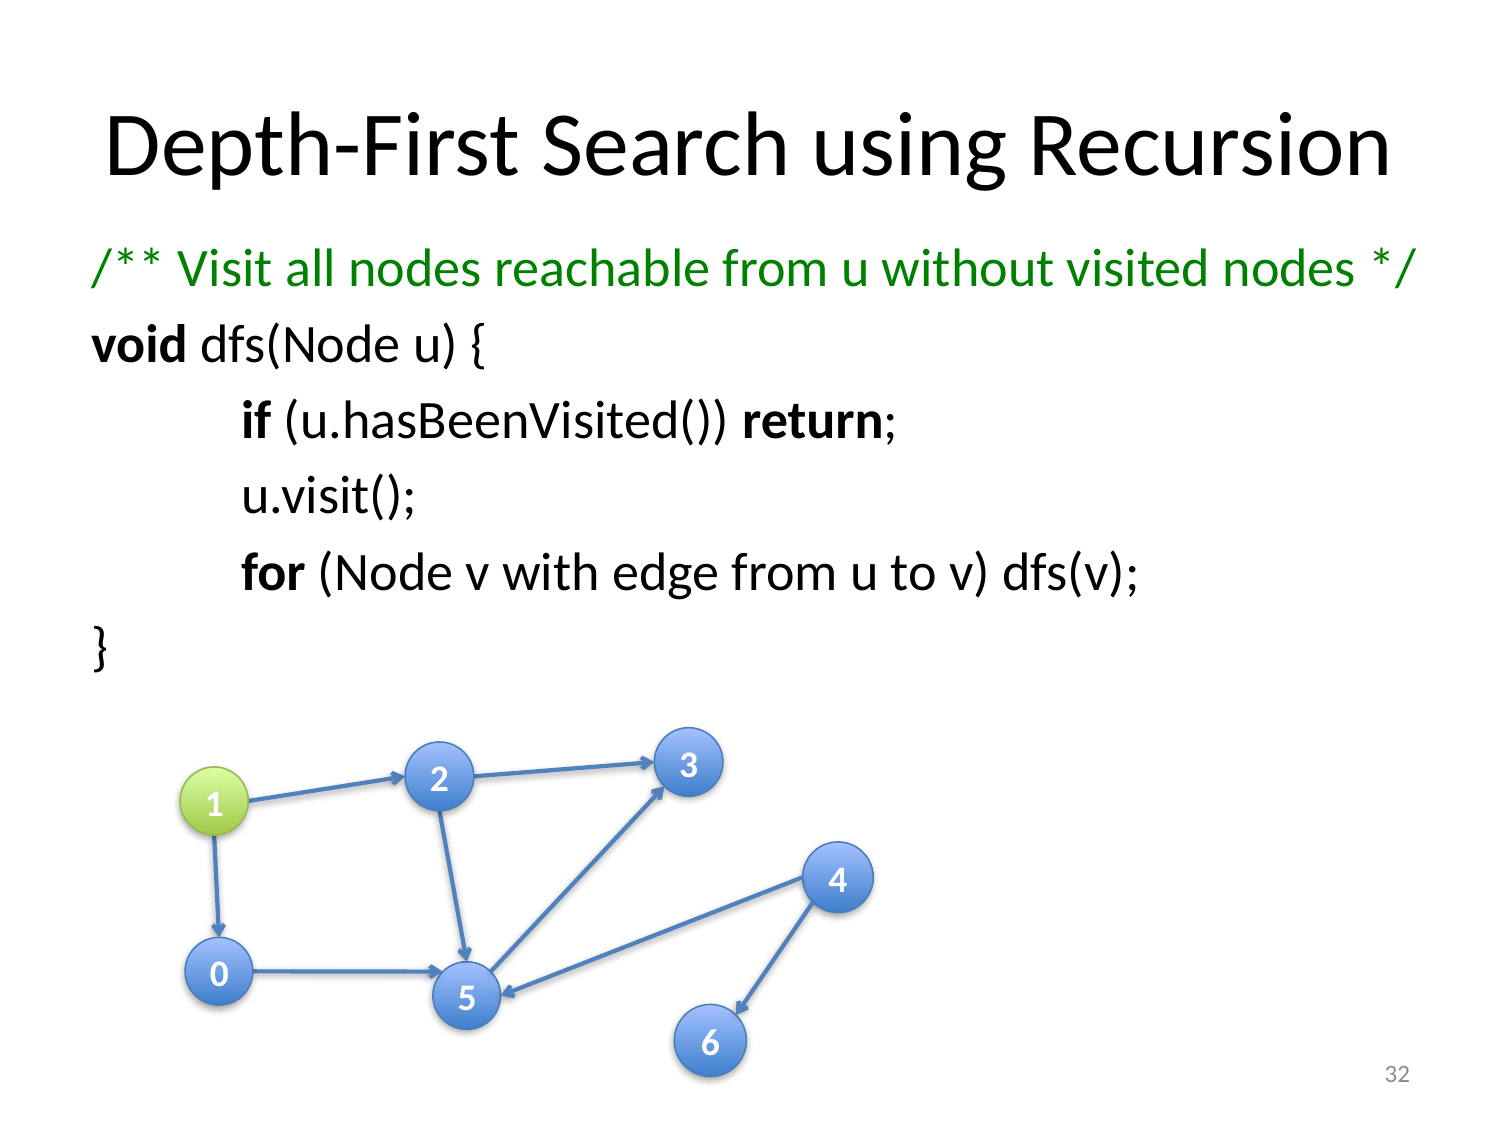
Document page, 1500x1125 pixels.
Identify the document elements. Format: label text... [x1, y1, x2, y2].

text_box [247, 776, 406, 802]
text_box 3 [653, 726, 724, 798]
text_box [735, 902, 814, 1016]
title Depth-First Search using Recursion [75, 45, 1425, 233]
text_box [500, 877, 803, 996]
text_box 4 [802, 841, 875, 914]
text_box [439, 810, 467, 962]
list /** Visit all nodes reachable from u without visited nodes */ void dfs(Node u) { if (u.hasBeenVisited()) return; u.visit(); for (Node v with edge from u to v) dfs(v); } [76, 224, 1439, 1105]
text_box 1 [179, 766, 248, 836]
text_box 2 [404, 741, 474, 812]
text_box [213, 834, 220, 938]
slide_number 32 [1074, 1042, 1425, 1103]
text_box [473, 761, 655, 777]
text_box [490, 786, 665, 972]
text_box 5 [432, 961, 501, 1031]
text_box 0 [184, 936, 254, 1006]
text_box 6 [673, 1004, 748, 1078]
